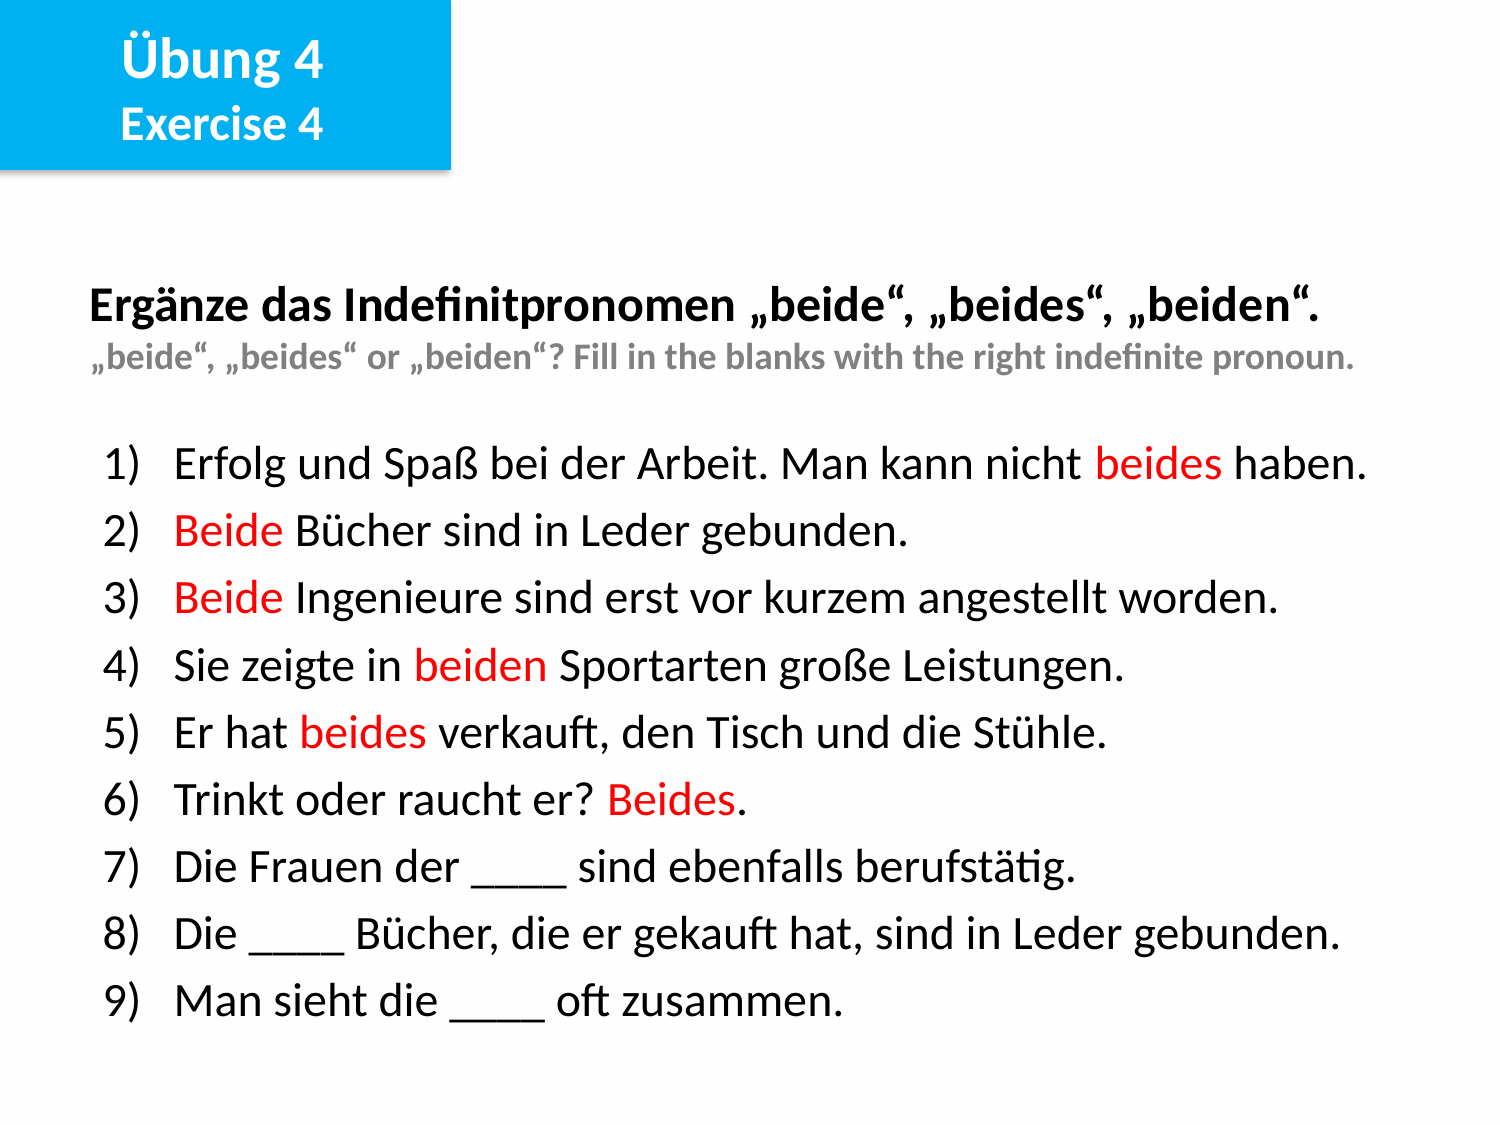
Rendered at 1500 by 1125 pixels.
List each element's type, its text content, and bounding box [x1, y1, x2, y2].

text_box Übung 4 Exercise 4 [0, 0, 451, 170]
list 1) Erfolg und Spaß bei der Arbeit. Man kann nicht beides haben. 2) Beide Bücher sind in Leder gebunden. 3) Beide Ingenieure sind erst vor kurzem angestellt worden. 4) Sie zeigte in beiden Sportarten große Leistungen. 5) Er hat beides verkauft, den Tisch und die Stühle. 6) Trinkt oder raucht er? Beides. 7) Die Frauen der ____ sind ebenfalls berufstätig. 8) Die ____ Bücher, die er gekauft hat, sind in Leder gebunden. 9) Man sieht die ____ oft zusammen. [87, 424, 1425, 1050]
text_box Ergänze das Indefinitpronomen „beide“, „beides“, „beiden“. „beide“, „beides“ or „beiden“? Fill in the blanks with the right indefinite pronoun. [74, 264, 1465, 504]
